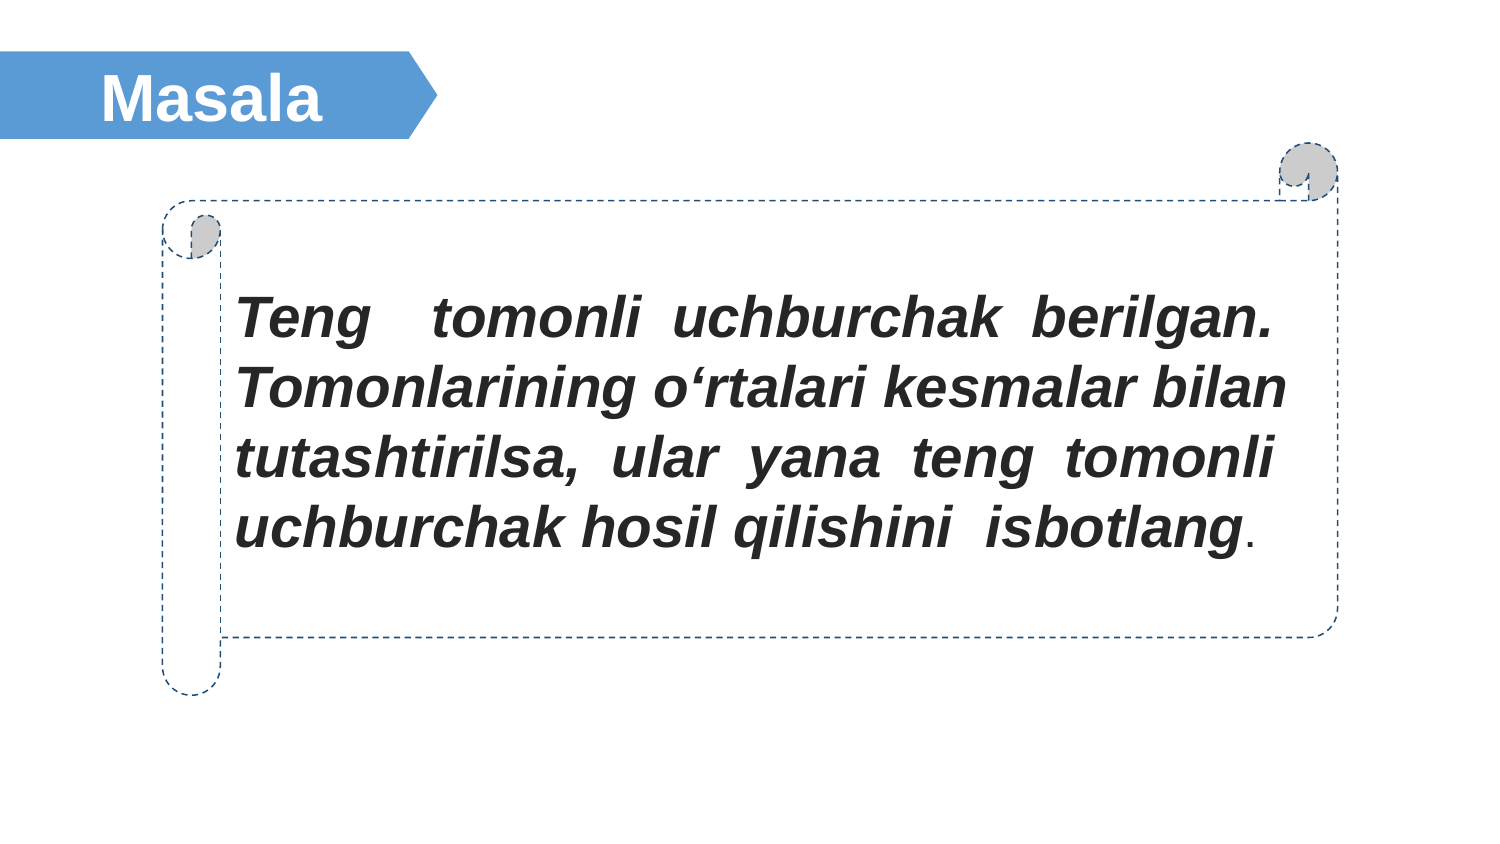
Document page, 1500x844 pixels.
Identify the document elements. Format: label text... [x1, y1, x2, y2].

text_box Teng tomonli uchburchak berilgan. Tomonlarining o‘rtalari kesmalar bilan tutashtirilsa, ular yana teng tomonli uchburchak hosil qilishini isbotlang. [162, 166, 1338, 696]
text_box Masala [0, 50, 439, 140]
